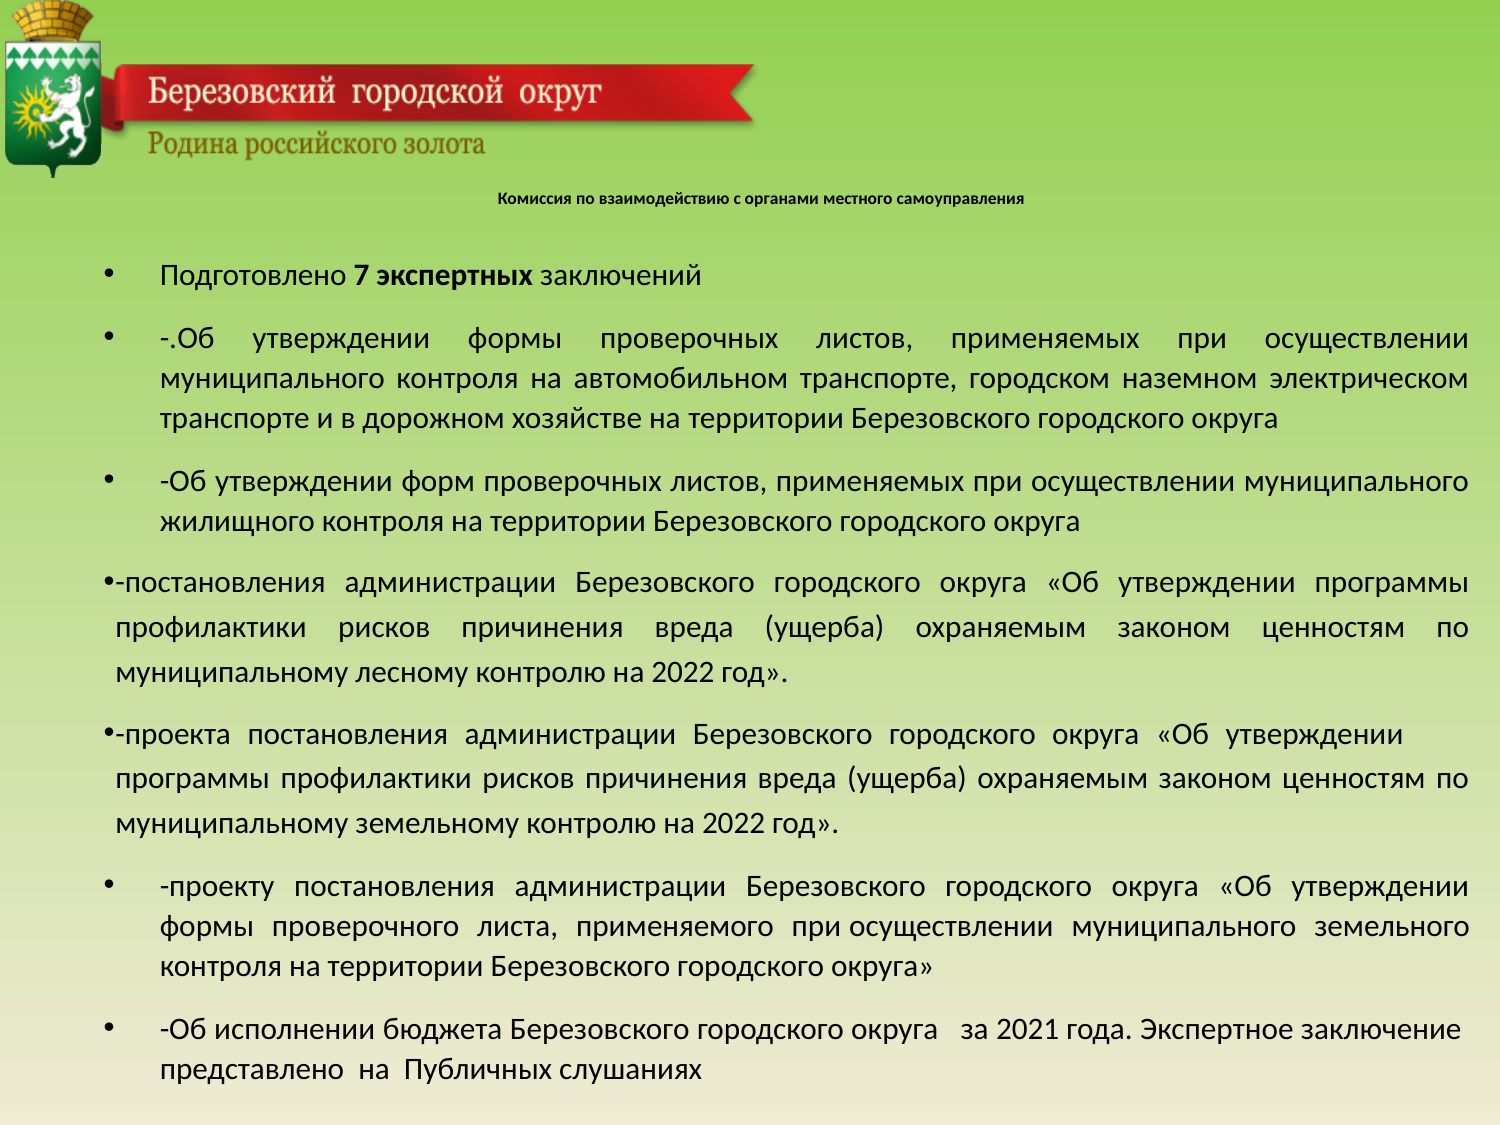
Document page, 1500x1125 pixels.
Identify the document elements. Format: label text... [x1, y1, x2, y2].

title Комиссия по взаимодействию с органами местного самоуправления [0, 137, 1500, 256]
list Подготовлено 7 экспертных заключений -.Об утверждении формы проверочных листов, применяемых при осуществлении муниципального контроля на автомобильном транспорте, городском наземном электрическом транспорте и в дорожном хозяйстве на территории Березовского городского округа -Об утверждении форм проверочных листов, применяемых при осуществлении муниципального жилищного контроля на территории Березовского городского округа -постановления администрации Березовского городского округа «Об утверждении программы профилактики рисков причинения вреда (ущерба) охраняемым законом ценностям по муниципальному лесному контролю на 2022 год». -проекта постановления администрации Березовского городского округа «Об утверждении программы профилактики рисков причинения вреда (ущерба) охраняемым законом ценностям по муниципальному земельному контролю на 2022 год». -проекту постановления администрации Березовского городского округа «Об утверждении формы проверочного листа, применяемого при осуществлении муниципального земельного контроля на территории Березовского городского округа» -Об исполнении бюджета Березовского городского округа за 2021 года. Экспертное заключение представлено на Публичных слушаниях [88, 243, 1486, 1124]
picture [5, 0, 763, 178]
